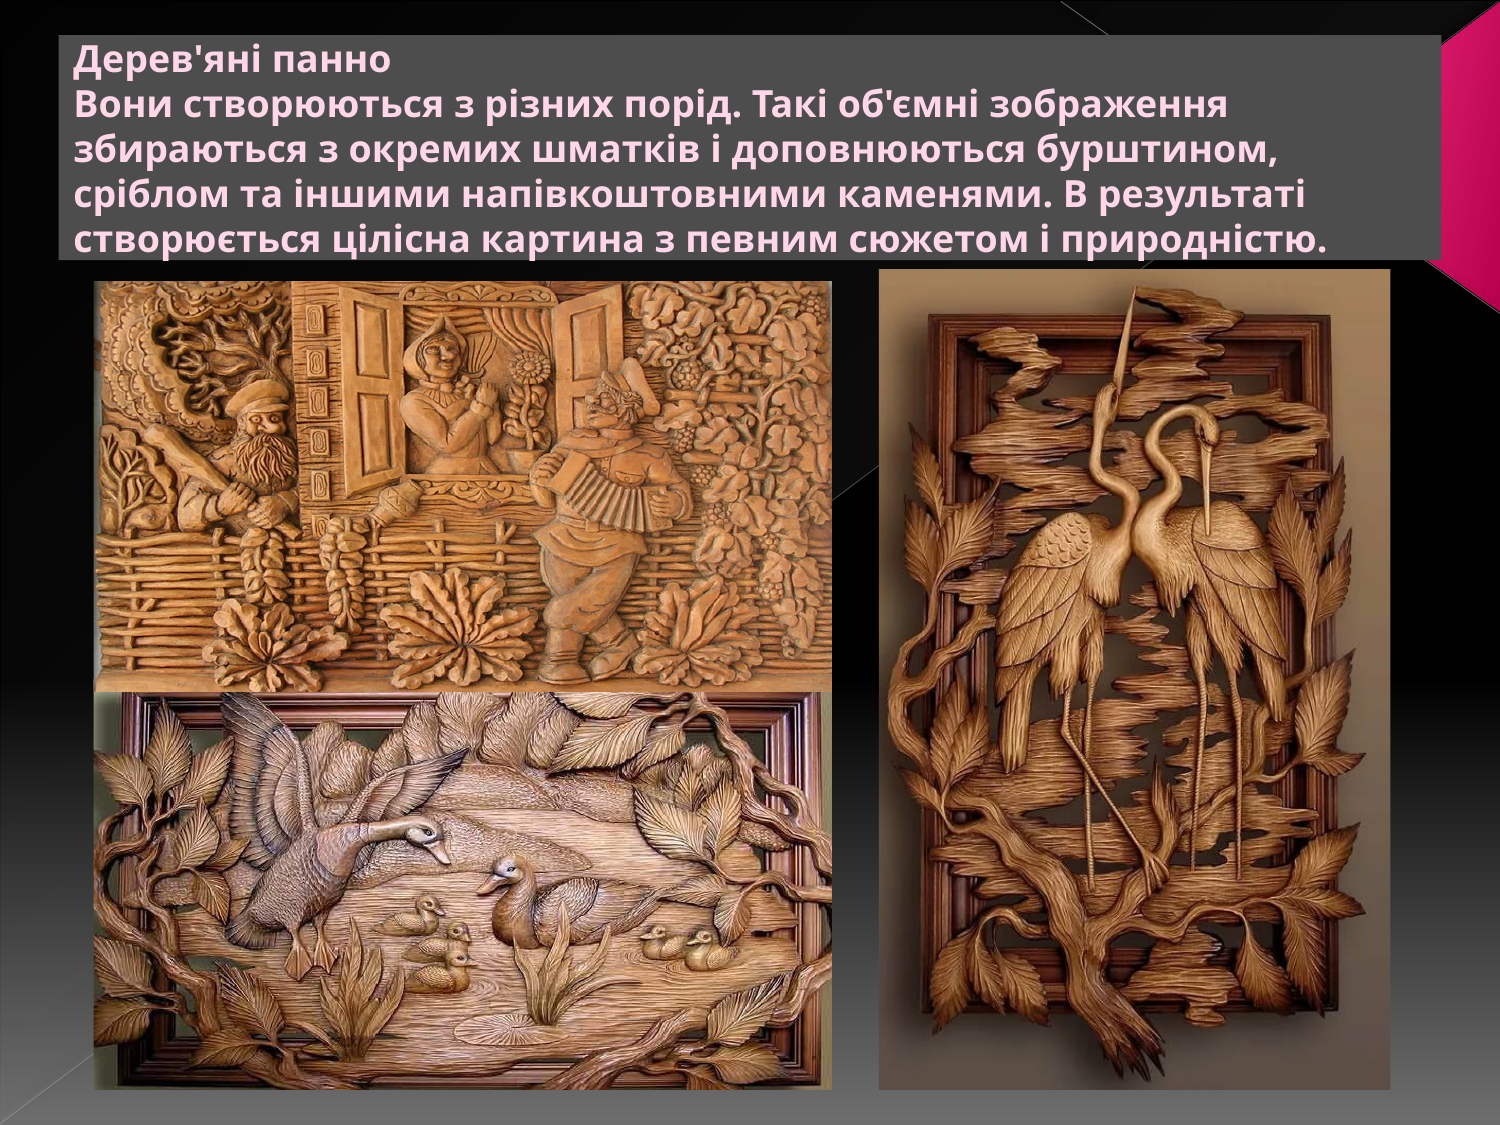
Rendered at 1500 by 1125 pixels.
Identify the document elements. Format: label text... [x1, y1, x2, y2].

title Дерев'яні панно Вони створюються з різних порід. Такі об'ємні зображення збираються з окремих шматків і доповнюються бурштином, сріблом та іншими напівкоштовними каменями. В результаті створюється цілісна картина з певним сюжетом і природністю. [58, 35, 1442, 261]
picture [878, 269, 1391, 1091]
picture [93, 280, 833, 1091]
